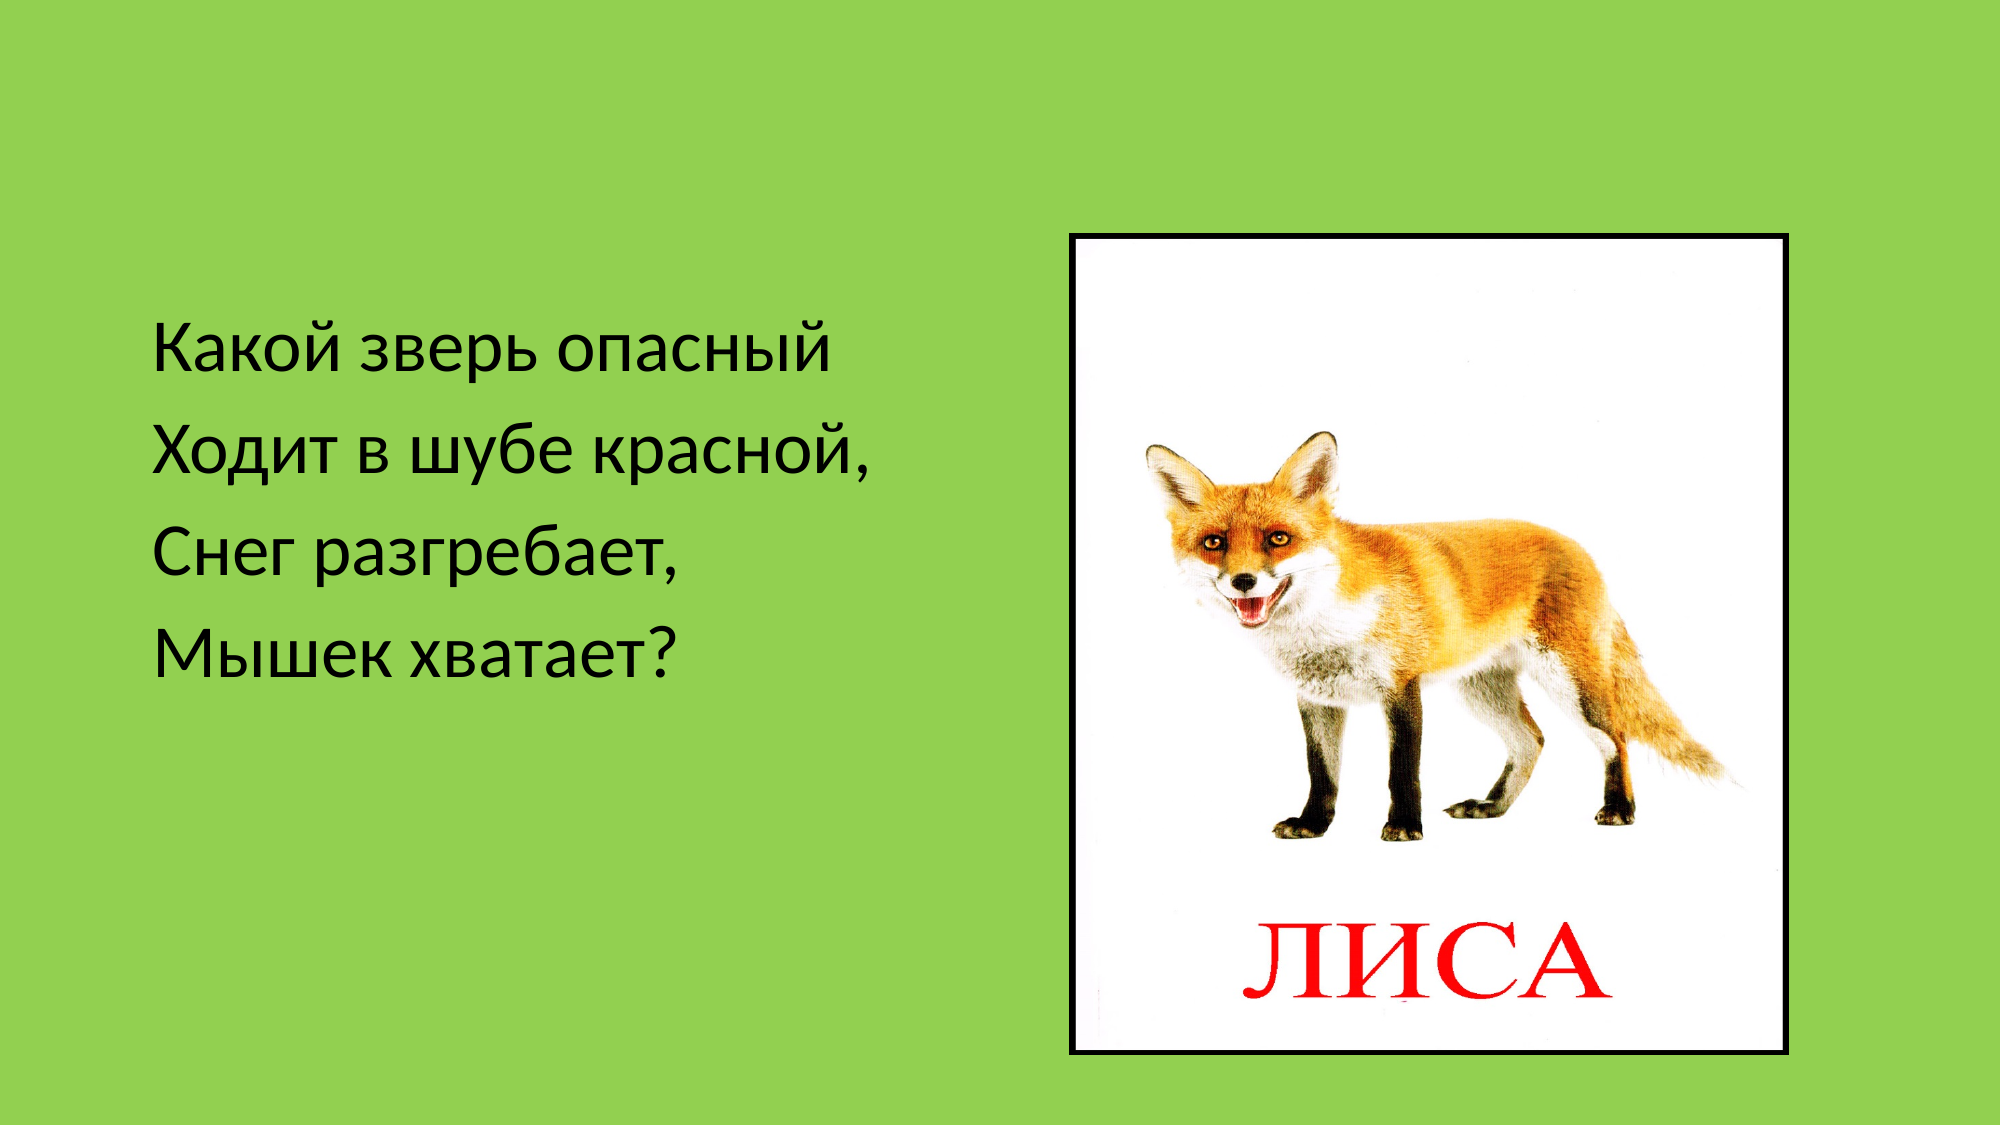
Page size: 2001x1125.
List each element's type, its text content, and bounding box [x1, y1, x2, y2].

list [1069, 233, 1789, 1055]
list Какой зверь опасный Ходит в шубе красной, Снег разгребает, Мышек хватает? [137, 299, 988, 1014]
